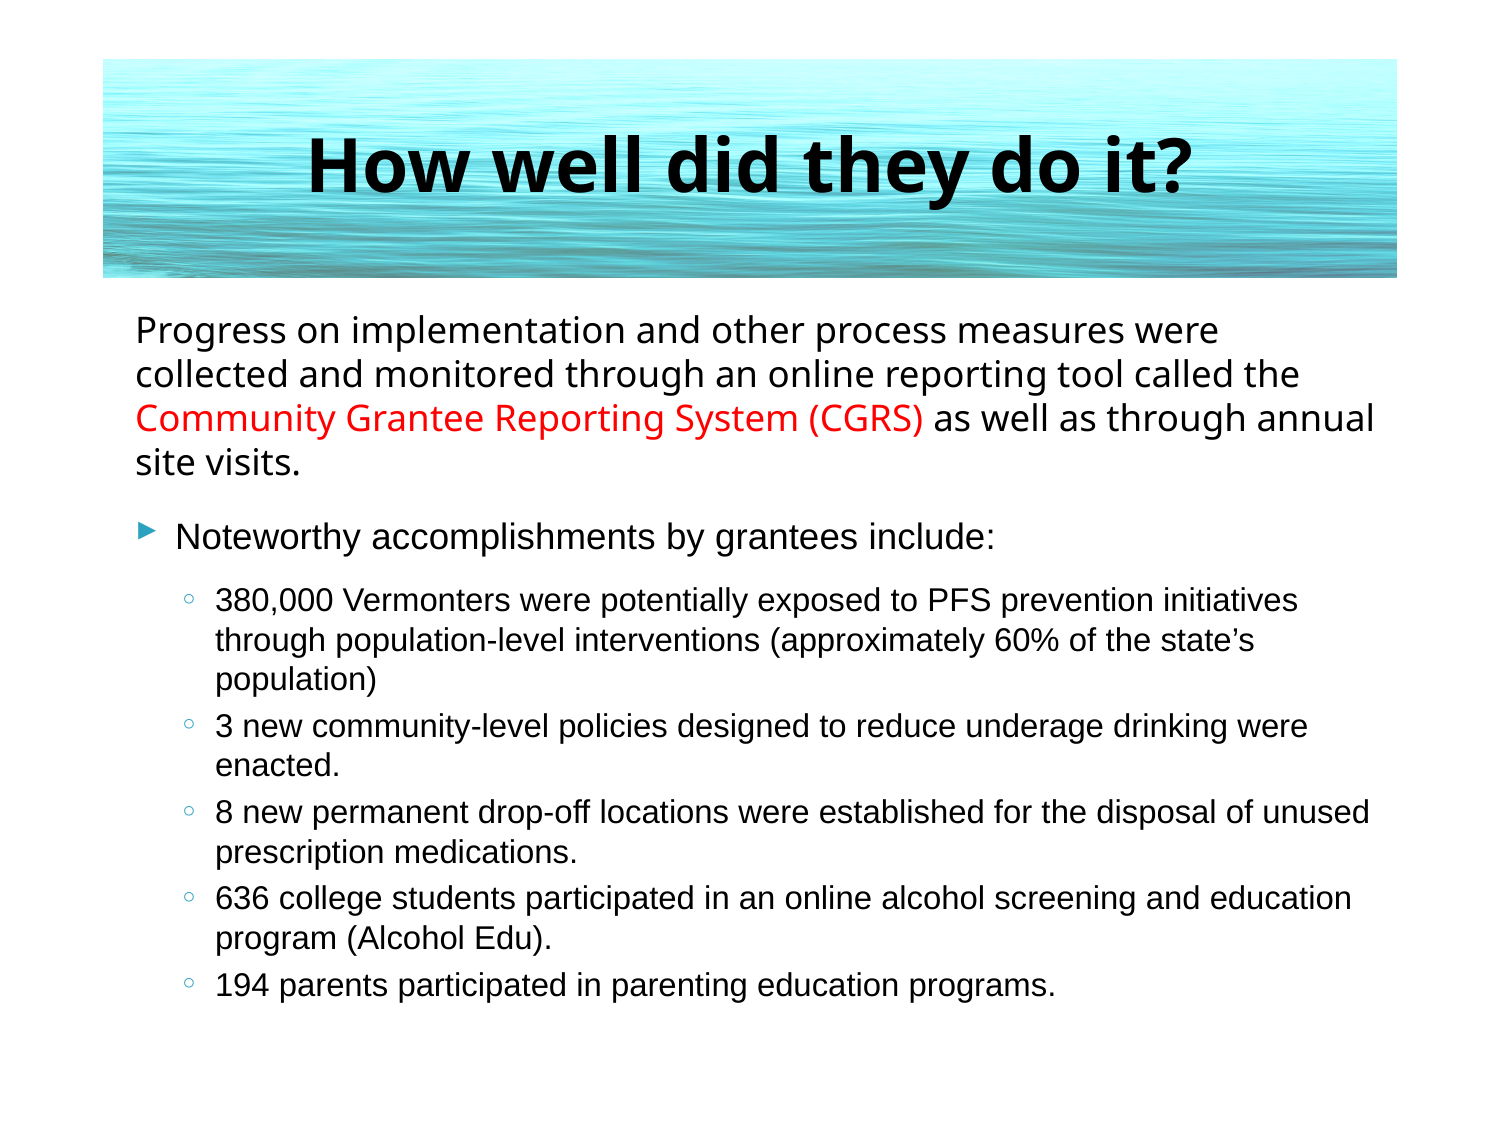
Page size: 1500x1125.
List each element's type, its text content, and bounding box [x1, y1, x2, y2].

list Progress on implementation and other process measures were collected and monitored through an online reporting tool called the Community Grantee Reporting System (CGRS) as well as through annual site visits. Noteworthy accomplishments by grantees include: 380,000 Vermonters were potentially exposed to PFS prevention initiatives through population-level interventions (approximately 60% of the state’s population) 3 new community-level policies designed to reduce underage drinking were enacted. 8 new permanent drop-off locations were established for the disposal of unused prescription medications. 636 college students participated in an online alcohol screening and education program (Alcohol Edu). 194 parents participated in parenting education programs. [103, 299, 1397, 1014]
title How well did they do it? [103, 59, 1397, 278]
